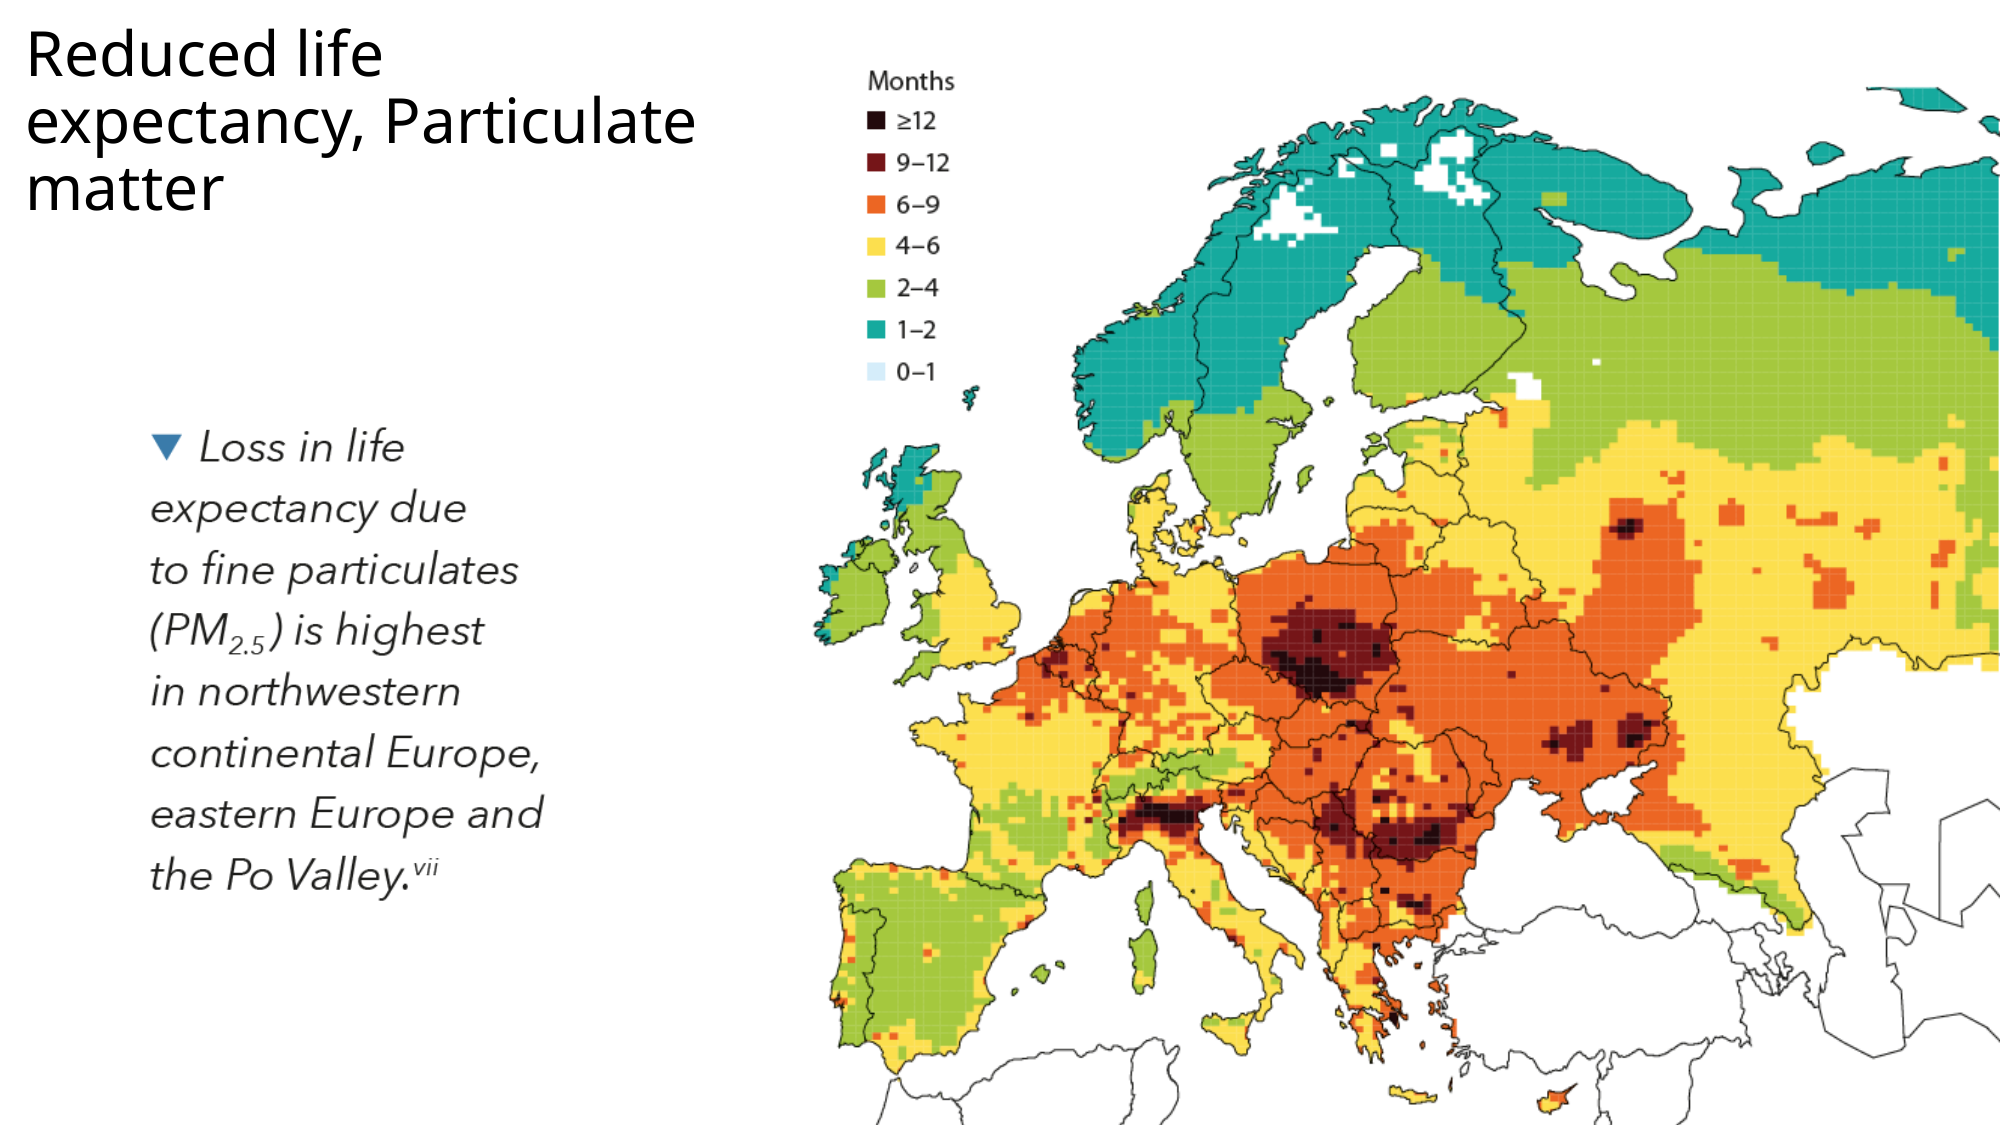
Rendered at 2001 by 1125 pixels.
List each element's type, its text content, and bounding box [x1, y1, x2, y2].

title Reduced life expectancy, Particulate matter [10, 14, 730, 233]
picture [120, 413, 567, 919]
picture [732, 0, 2000, 1125]
